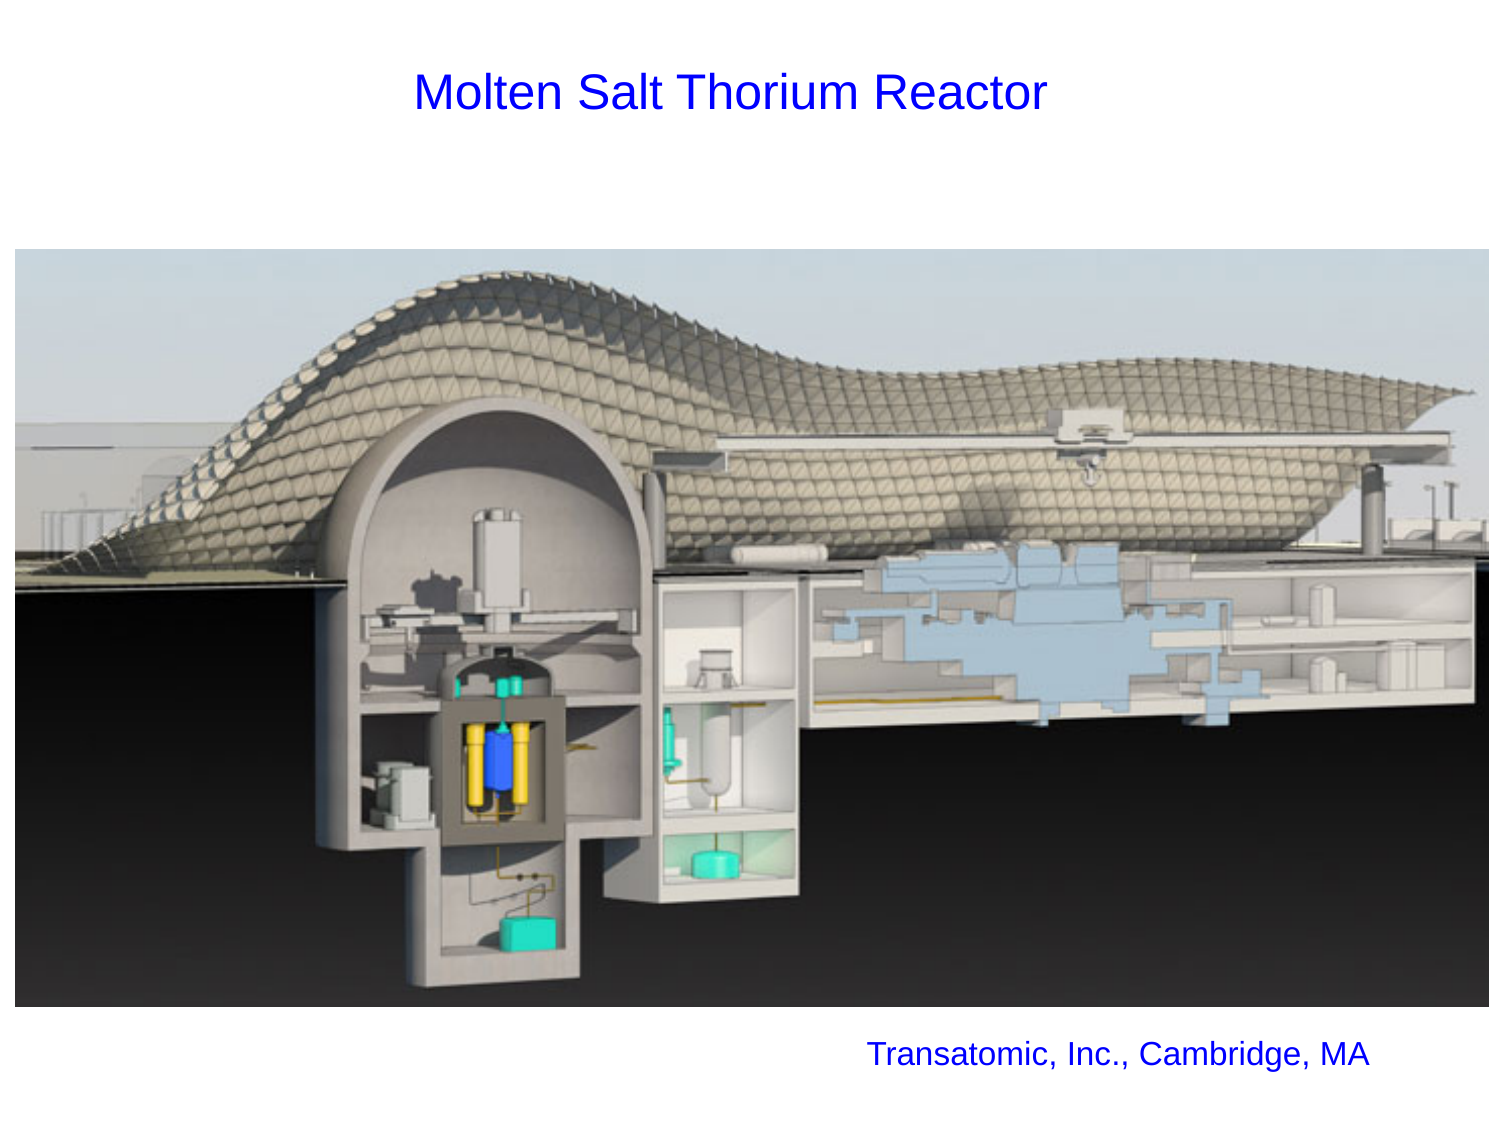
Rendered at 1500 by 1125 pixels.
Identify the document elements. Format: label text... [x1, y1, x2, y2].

text_box Molten Salt Thorium Reactor [80, 52, 1382, 128]
text_box Transatomic, Inc., Cambridge, MA [851, 1024, 1423, 1080]
picture [15, 249, 1489, 1007]
